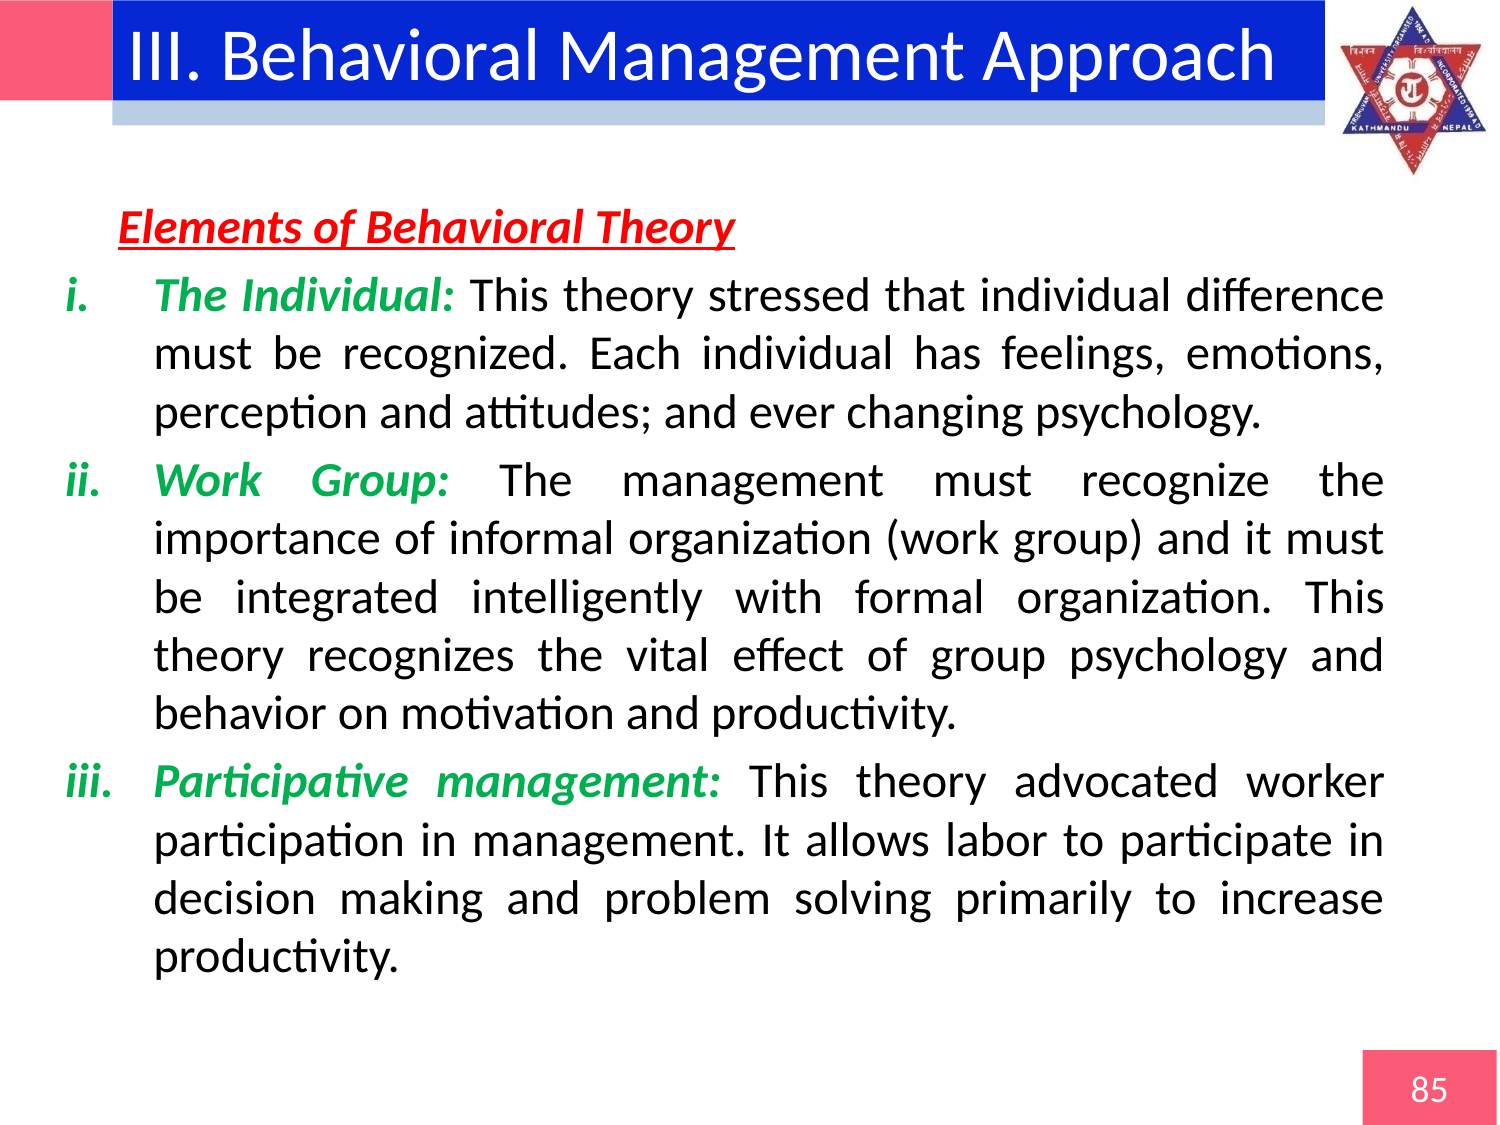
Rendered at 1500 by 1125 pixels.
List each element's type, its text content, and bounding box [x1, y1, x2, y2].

picture [1324, 0, 1500, 188]
list Elements of Behavioral Theory The Individual: This theory stressed that individual difference must be recognized. Each individual has feelings, emotions, perception and attitudes; and ever changing psychology. Work Group: The management must recognize the importance of informal organization (work group) and it must be integrated intelligently with formal organization. This theory recognizes the vital effect of group psychology and behavior on motivation and productivity. Participative management: This theory advocated worker participation in management. It allows labor to participate in decision making and problem solving primarily to increase productivity. [50, 187, 1400, 1038]
slide_number 85 [1362, 1050, 1497, 1125]
title III. Behavioral Management Approach [112, 0, 1322, 101]
